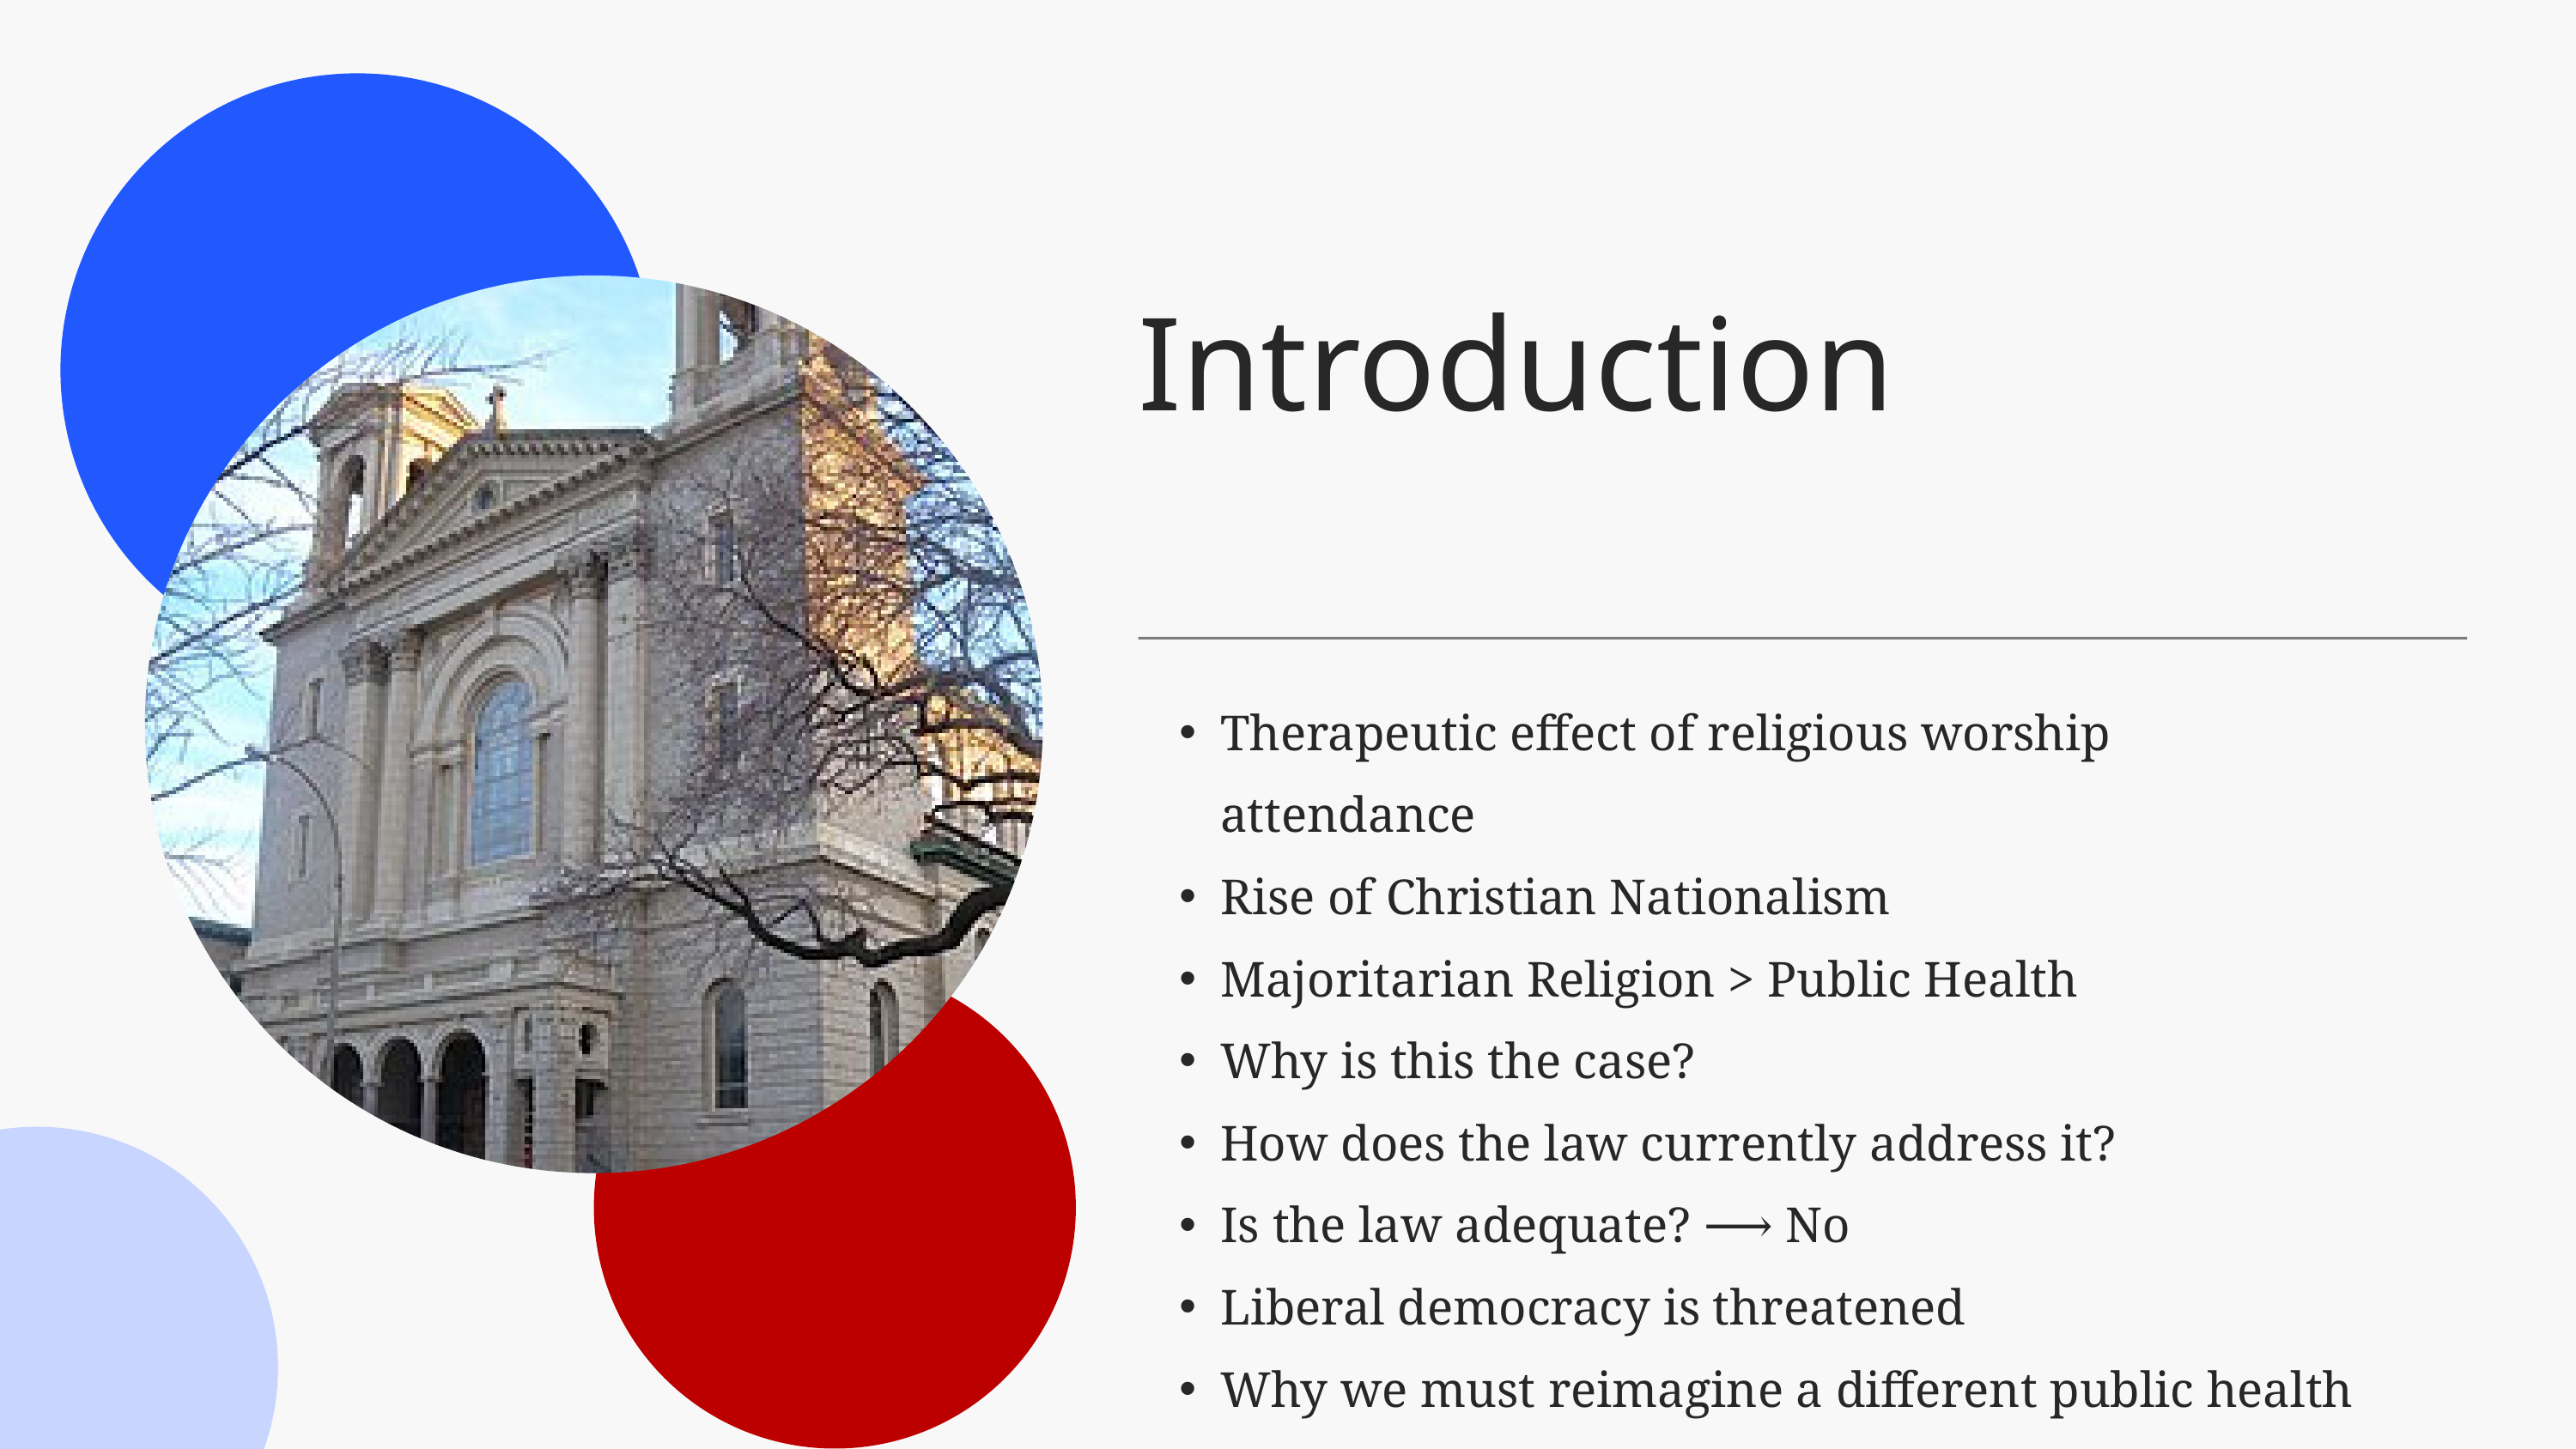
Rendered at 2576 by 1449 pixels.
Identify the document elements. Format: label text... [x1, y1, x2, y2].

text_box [144, 275, 1043, 1173]
text_box Therapeutic effect of religious worship attendance Rise of Christian Nationalism Majoritarian Religion > Public Health Why is this the case? How does the law currently address it? Is the law adequate? ⟶ No Liberal democracy is threatened Why we must reimagine a different public health [1138, 677, 2368, 1417]
text_box Introduction [1138, 256, 2368, 437]
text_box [0, 1126, 279, 1449]
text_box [593, 966, 1077, 1449]
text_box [60, 73, 655, 668]
